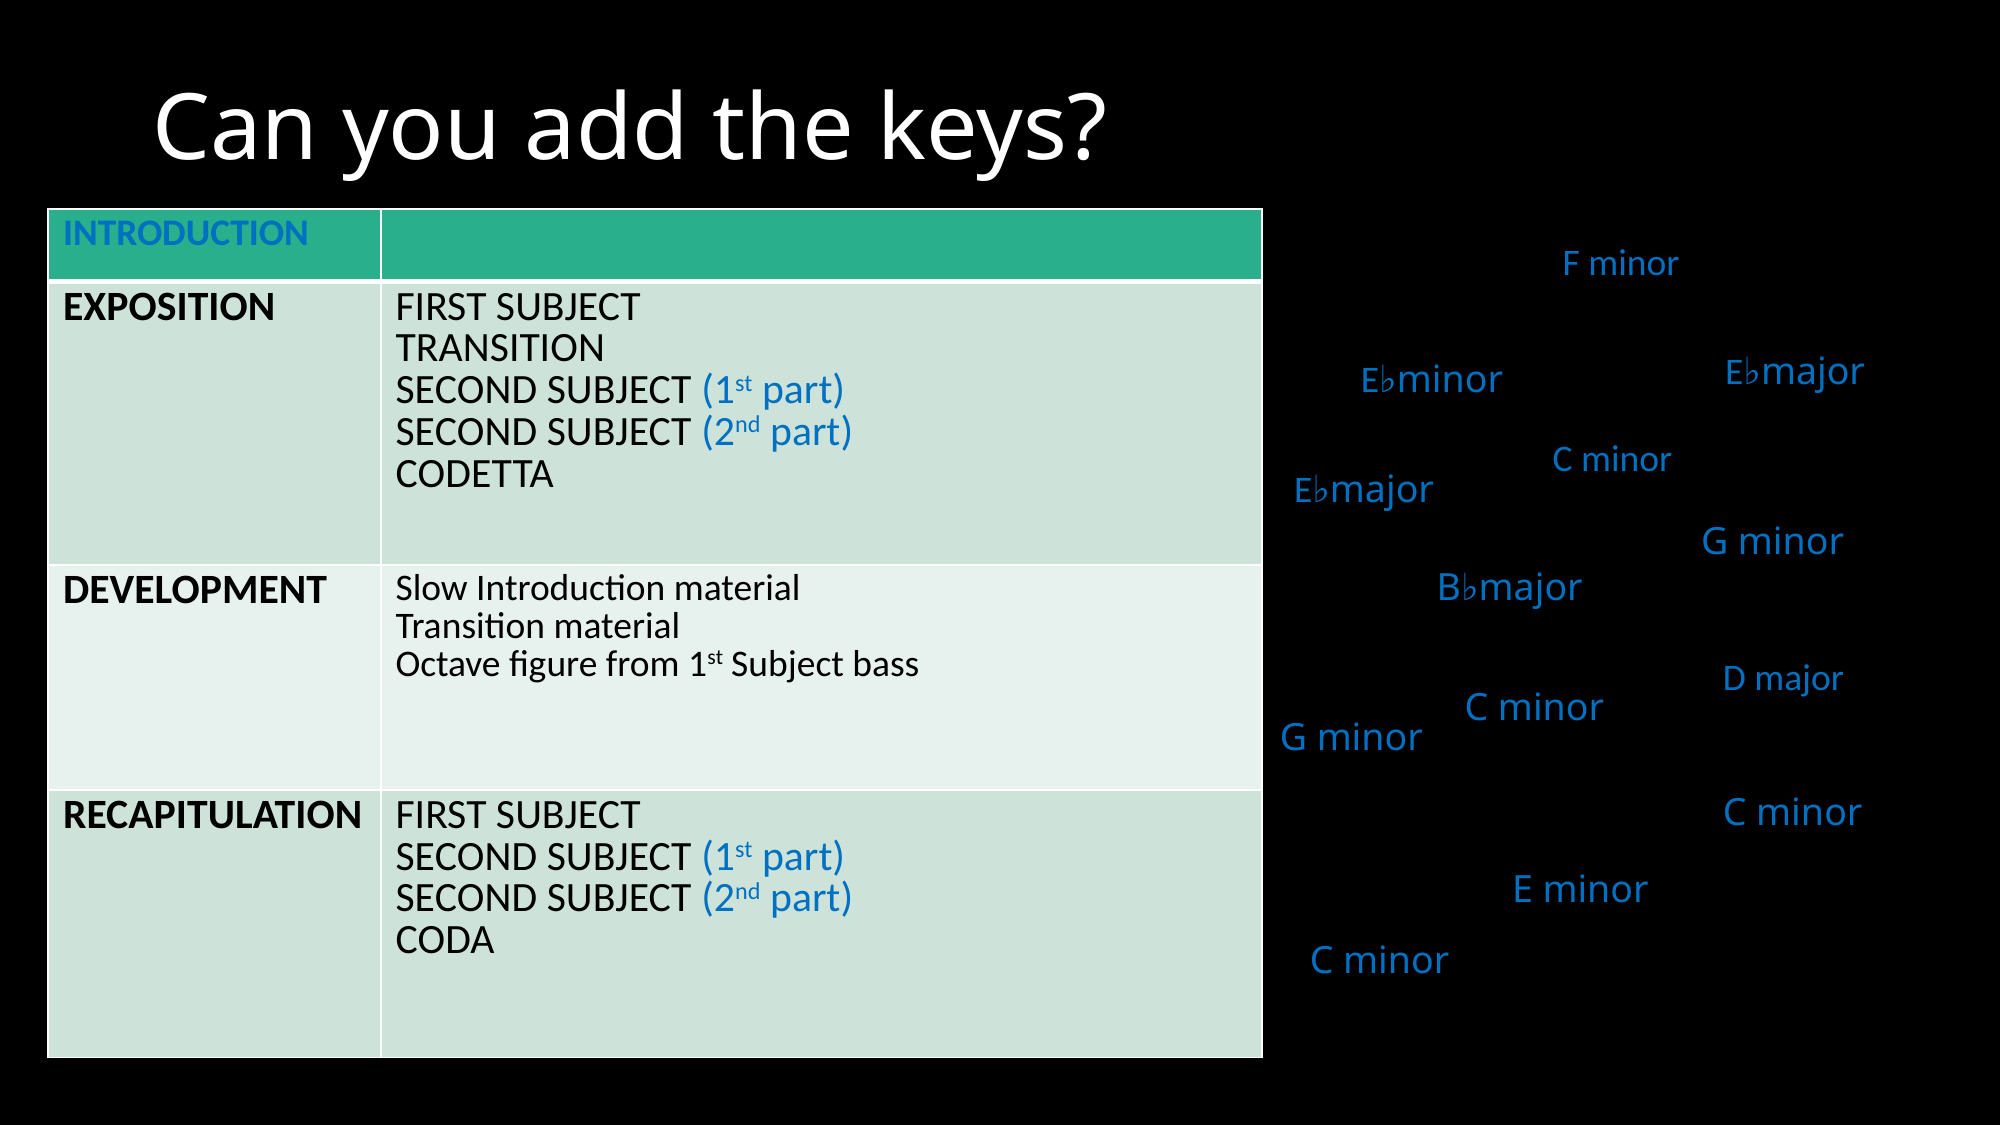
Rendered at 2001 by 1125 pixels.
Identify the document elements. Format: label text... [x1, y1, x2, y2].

title Can you add the keys? [137, 59, 1863, 201]
text_box F minor [1548, 230, 1725, 291]
table_cell FIRST SUBJECT TRANSITION SECOND SUBJECT (1st part) SECOND SUBJECT (2nd part) CODETTA [382, 284, 1261, 564]
text_box G minor [1264, 705, 1442, 766]
table_cell DEVELOPMENT [49, 566, 380, 789]
text_box E♭major [1710, 339, 1887, 400]
text_box E♭minor [1346, 347, 1523, 408]
text_box C minor [1537, 426, 1715, 487]
table_cell RECAPITULATION [49, 791, 380, 1057]
text_box B♭major [1421, 555, 1641, 615]
table_cell FIRST SUBJECT SECOND SUBJECT (1st part) SECOND SUBJECT (2nd part) CODA [382, 791, 1261, 1057]
text_box D major [1708, 645, 1885, 705]
text_box E♭major [1279, 457, 1456, 517]
table_header INTRODUCTION [49, 210, 380, 279]
table_cell Slow Introduction material Transition material Octave figure from 1st Subject bass [382, 566, 1261, 789]
text_box G minor [1686, 509, 1863, 570]
text_box C minor [1708, 780, 1885, 841]
text_box E minor [1497, 857, 1674, 918]
table_cell EXPOSITION [49, 284, 380, 564]
table_header [382, 210, 1261, 279]
text_box C minor [1295, 928, 1472, 988]
text_box C minor [1449, 675, 1626, 736]
